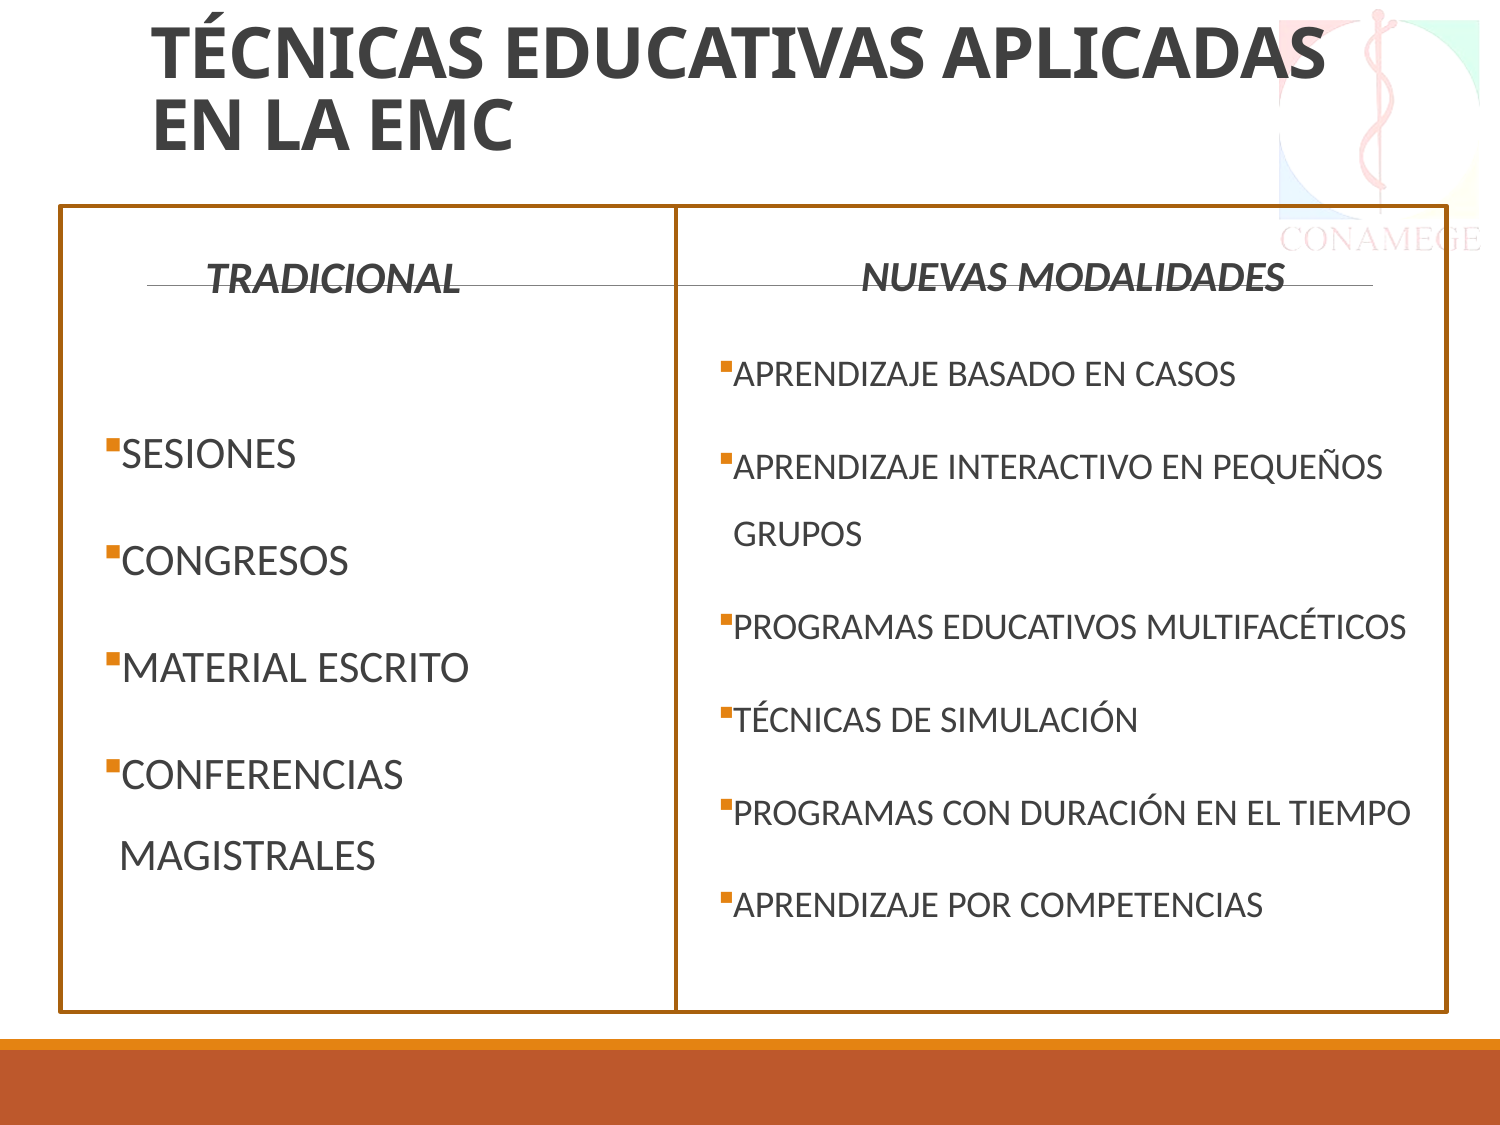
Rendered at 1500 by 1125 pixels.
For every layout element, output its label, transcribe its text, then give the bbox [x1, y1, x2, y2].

text_box [675, 205, 1447, 1013]
picture [1266, 0, 1500, 268]
text_box [59, 205, 675, 1013]
title TÉCNICAS EDUCATIVAS APLICADAS EN LA EMC [135, 47, 1263, 173]
